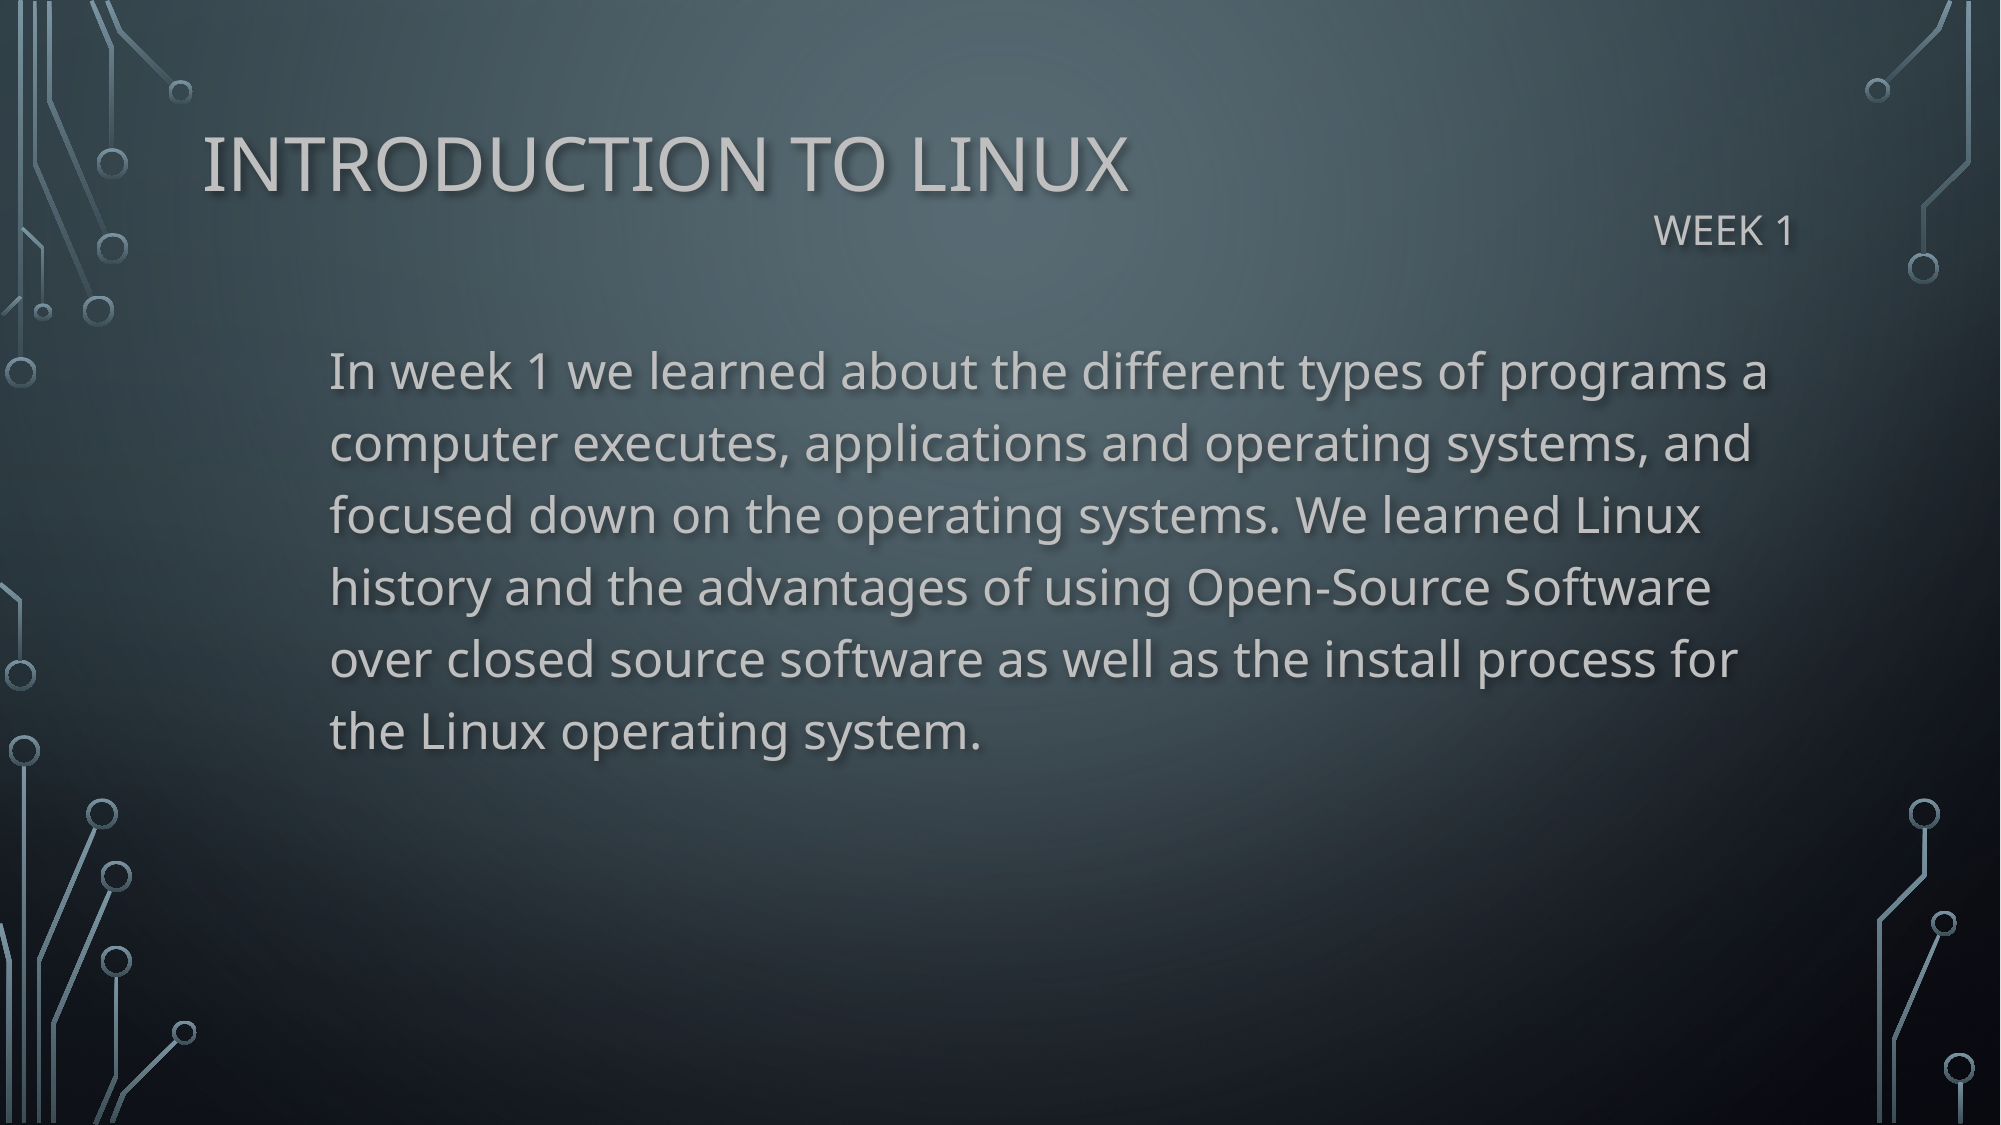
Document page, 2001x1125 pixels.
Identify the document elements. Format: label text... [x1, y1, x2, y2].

text_box Week 1 [187, 202, 1813, 263]
list In week 1 we learned about the different types of programs a computer executes, applications and operating systems, and focused down on the operating systems. We learned Linux history and the advantages of using Open-Source Software over closed source software as well as the install process for the Linux operating system. [314, 320, 1813, 1024]
title Introduction to Linux [187, 101, 1813, 202]
